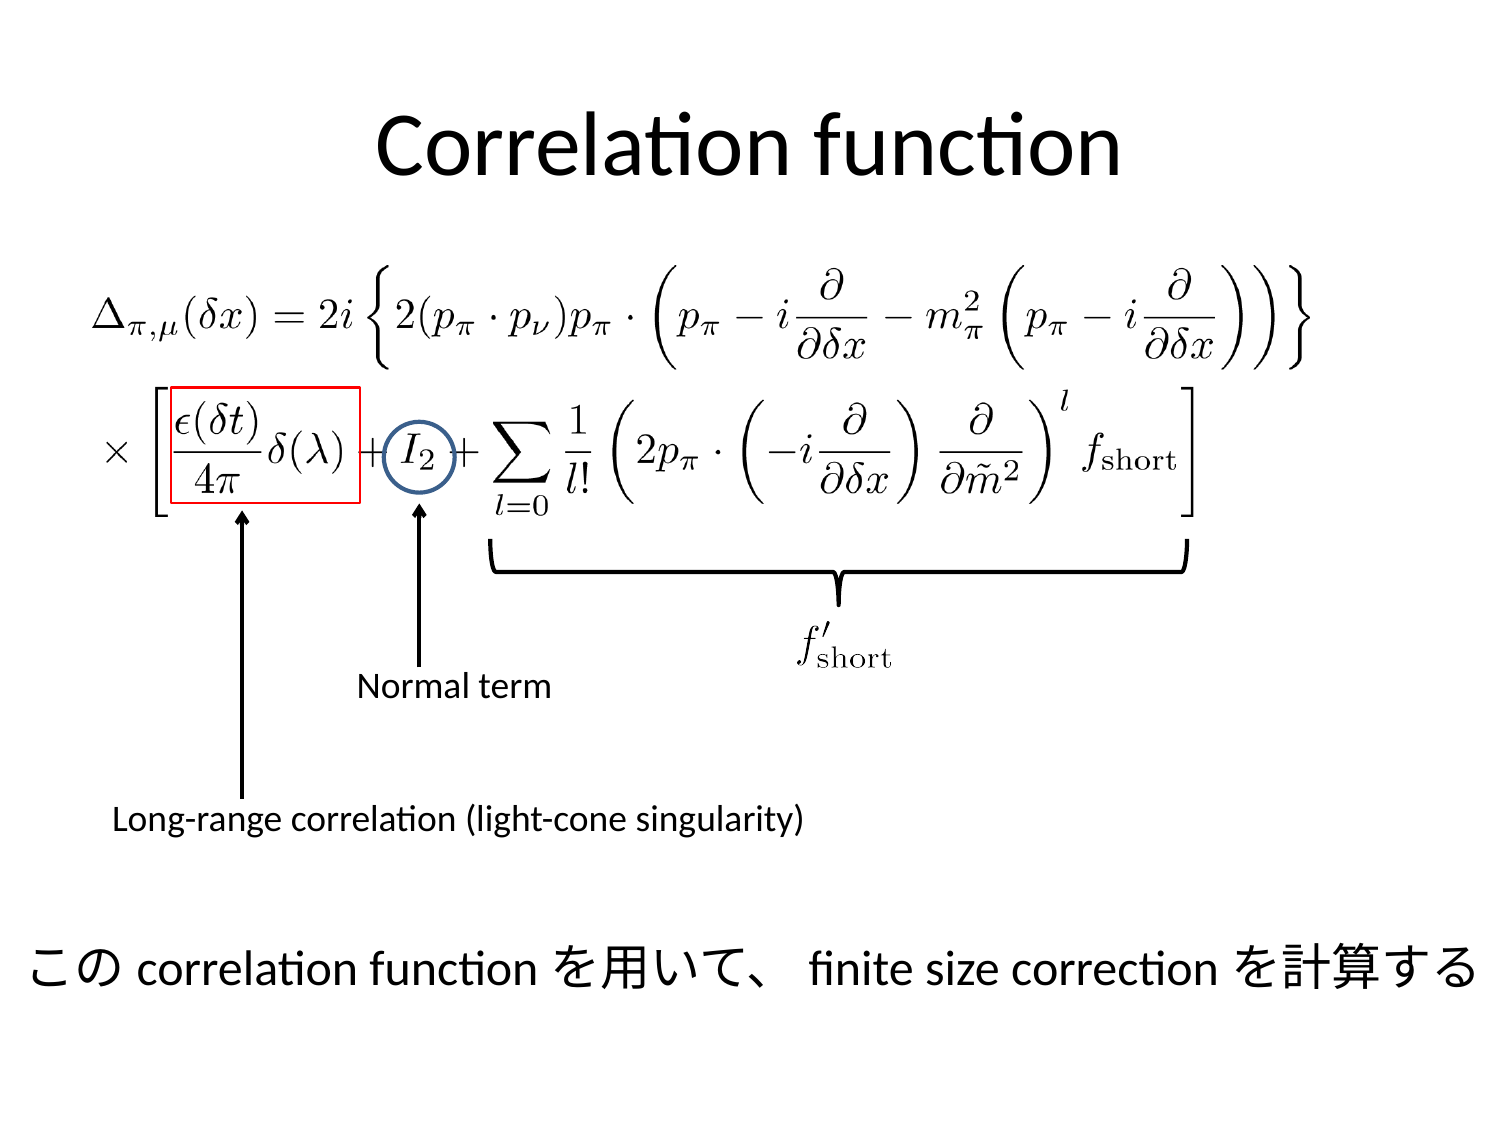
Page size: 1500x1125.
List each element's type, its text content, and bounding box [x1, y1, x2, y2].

text_box [489, 538, 1188, 606]
picture [91, 265, 1310, 517]
text_box このcorrelation functionを用いて、finite size correctionを計算する [9, 928, 1496, 1003]
text_box Normal term [341, 653, 568, 713]
title Correlation function [75, 45, 1425, 233]
picture [796, 621, 892, 668]
text_box Long-range correlation (light-cone singularity) [97, 786, 821, 847]
